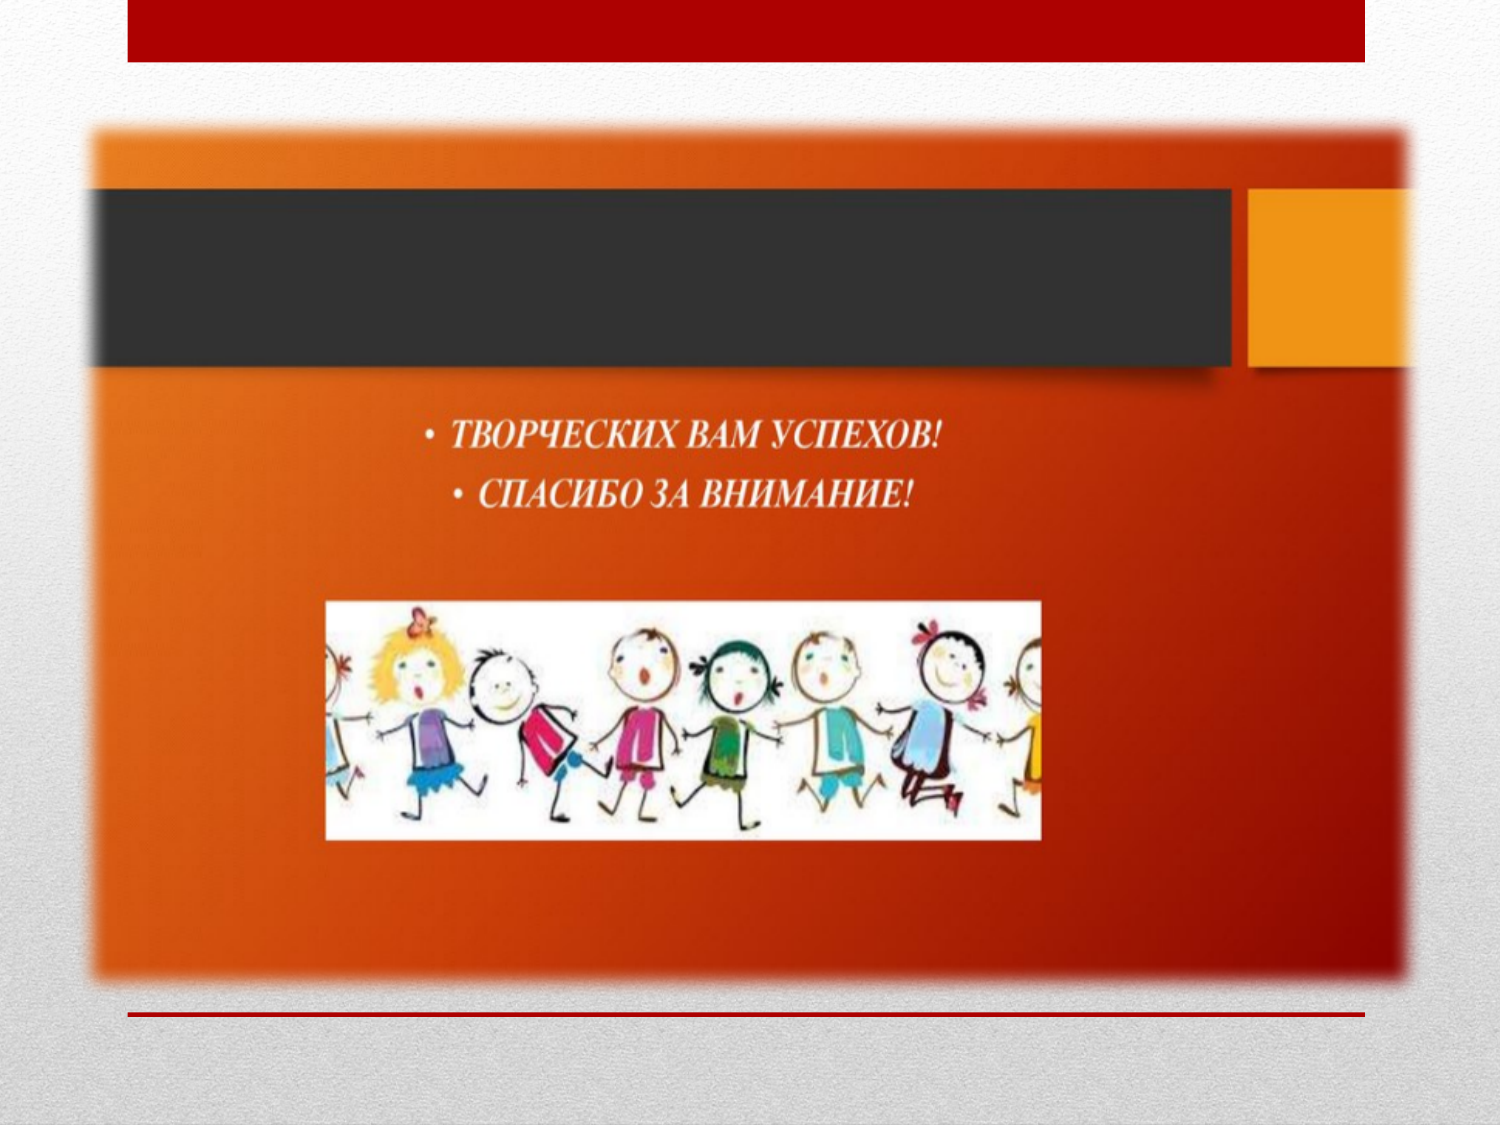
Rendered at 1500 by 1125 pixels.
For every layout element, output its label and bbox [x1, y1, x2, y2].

list [75, 112, 1425, 1001]
